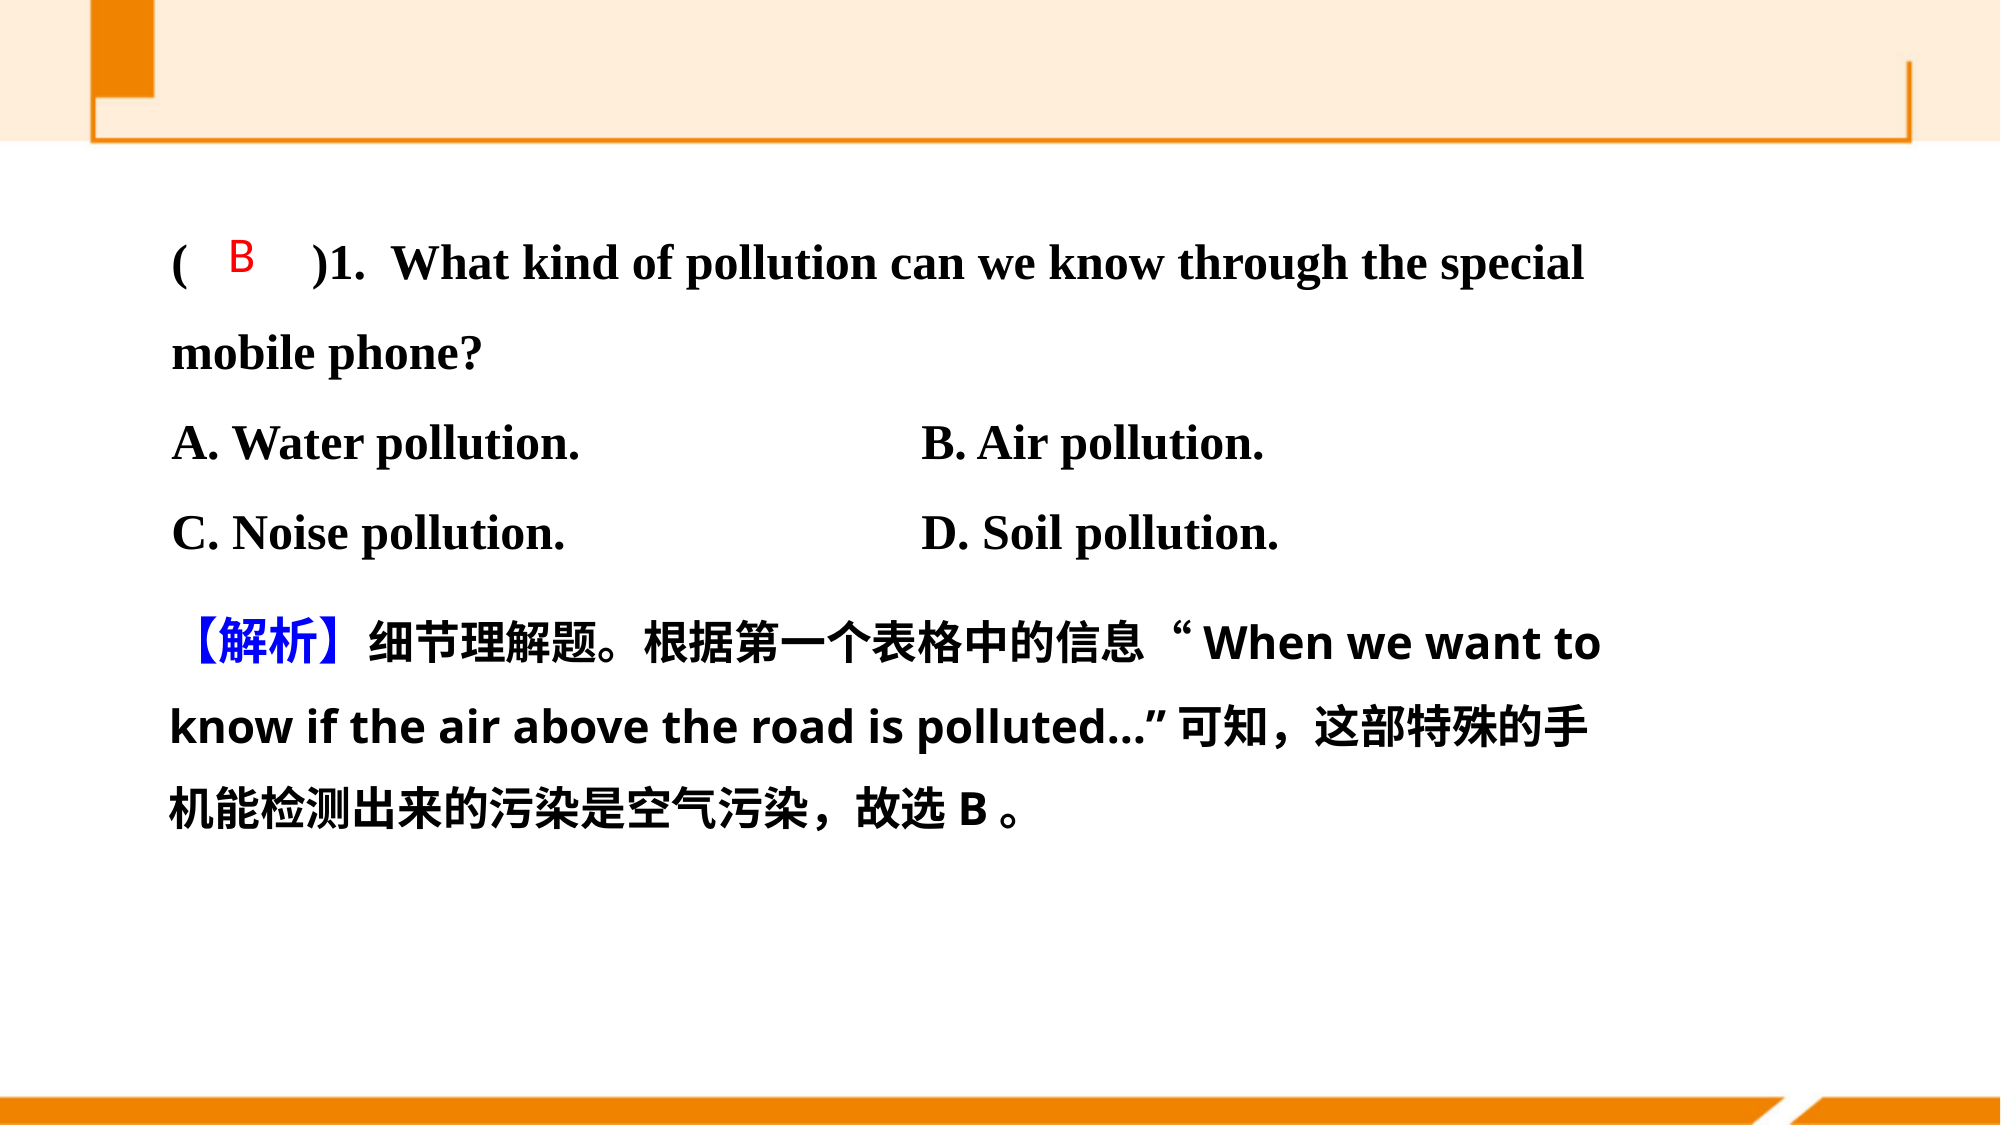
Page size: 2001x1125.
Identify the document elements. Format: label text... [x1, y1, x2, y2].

text_box ( )1. What kind of pollution can we know through the special mobile phone? A. Water pollution. B. Air pollution. C. Noise pollution. D. Soil pollution. [156, 192, 1730, 568]
picture [0, 0, 2001, 1125]
text_box 【解析】细节理解题。根据第一个表格中的信息“When we want to know if the air above the road is polluted…”可知，这部特殊的手机能检测出来的污染是空气污染，故选B。 [153, 572, 1635, 843]
text_box B [213, 214, 271, 290]
